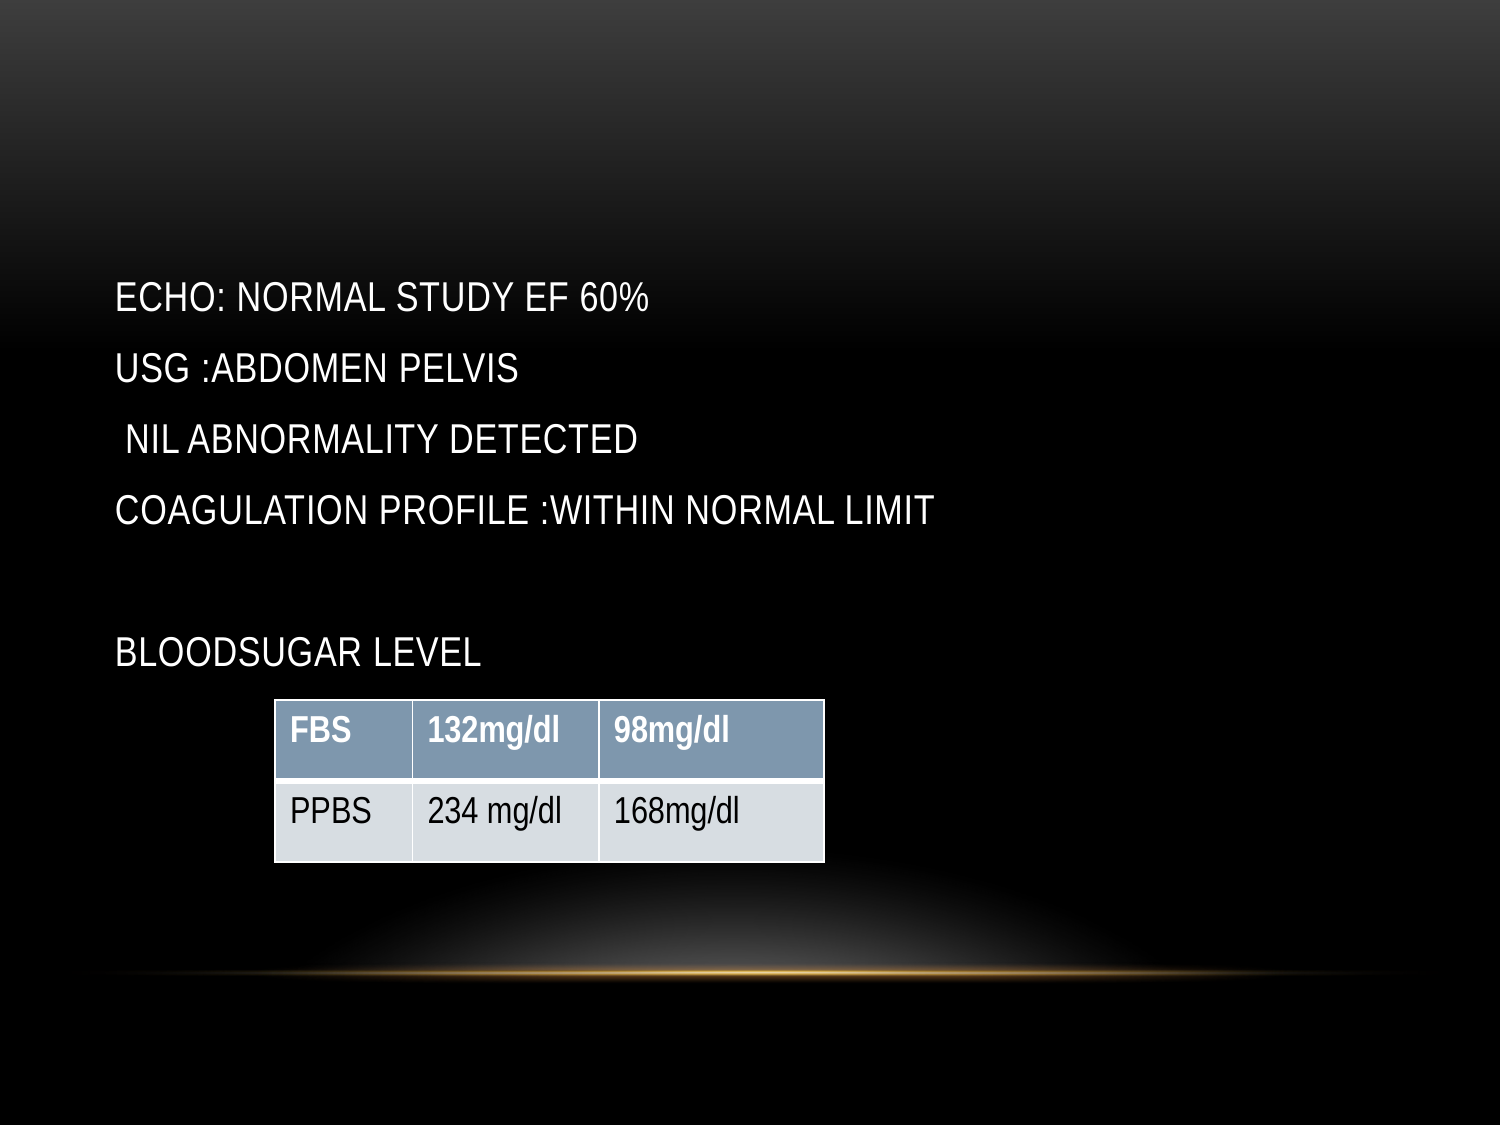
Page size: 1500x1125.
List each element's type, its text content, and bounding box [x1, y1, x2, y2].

table_header 132mg/dl [413, 701, 598, 778]
table_cell 168mg/dl [600, 784, 823, 861]
table_cell PPBS [276, 784, 412, 861]
picture [0, 0, 1500, 1125]
table_header FBS [276, 701, 412, 778]
table_header 98mg/dl [600, 701, 823, 778]
table_cell 234 mg/dl [413, 784, 598, 861]
list ECHO: NORMAL STUDY EF 60% USG :ABDOMEN PELVIS NIL ABNORMALITY DETECTED COAGULATION PROFILE :WITHIN NORMAL LIMIT BLOODSUGAR LEVEL [99, 262, 1400, 938]
